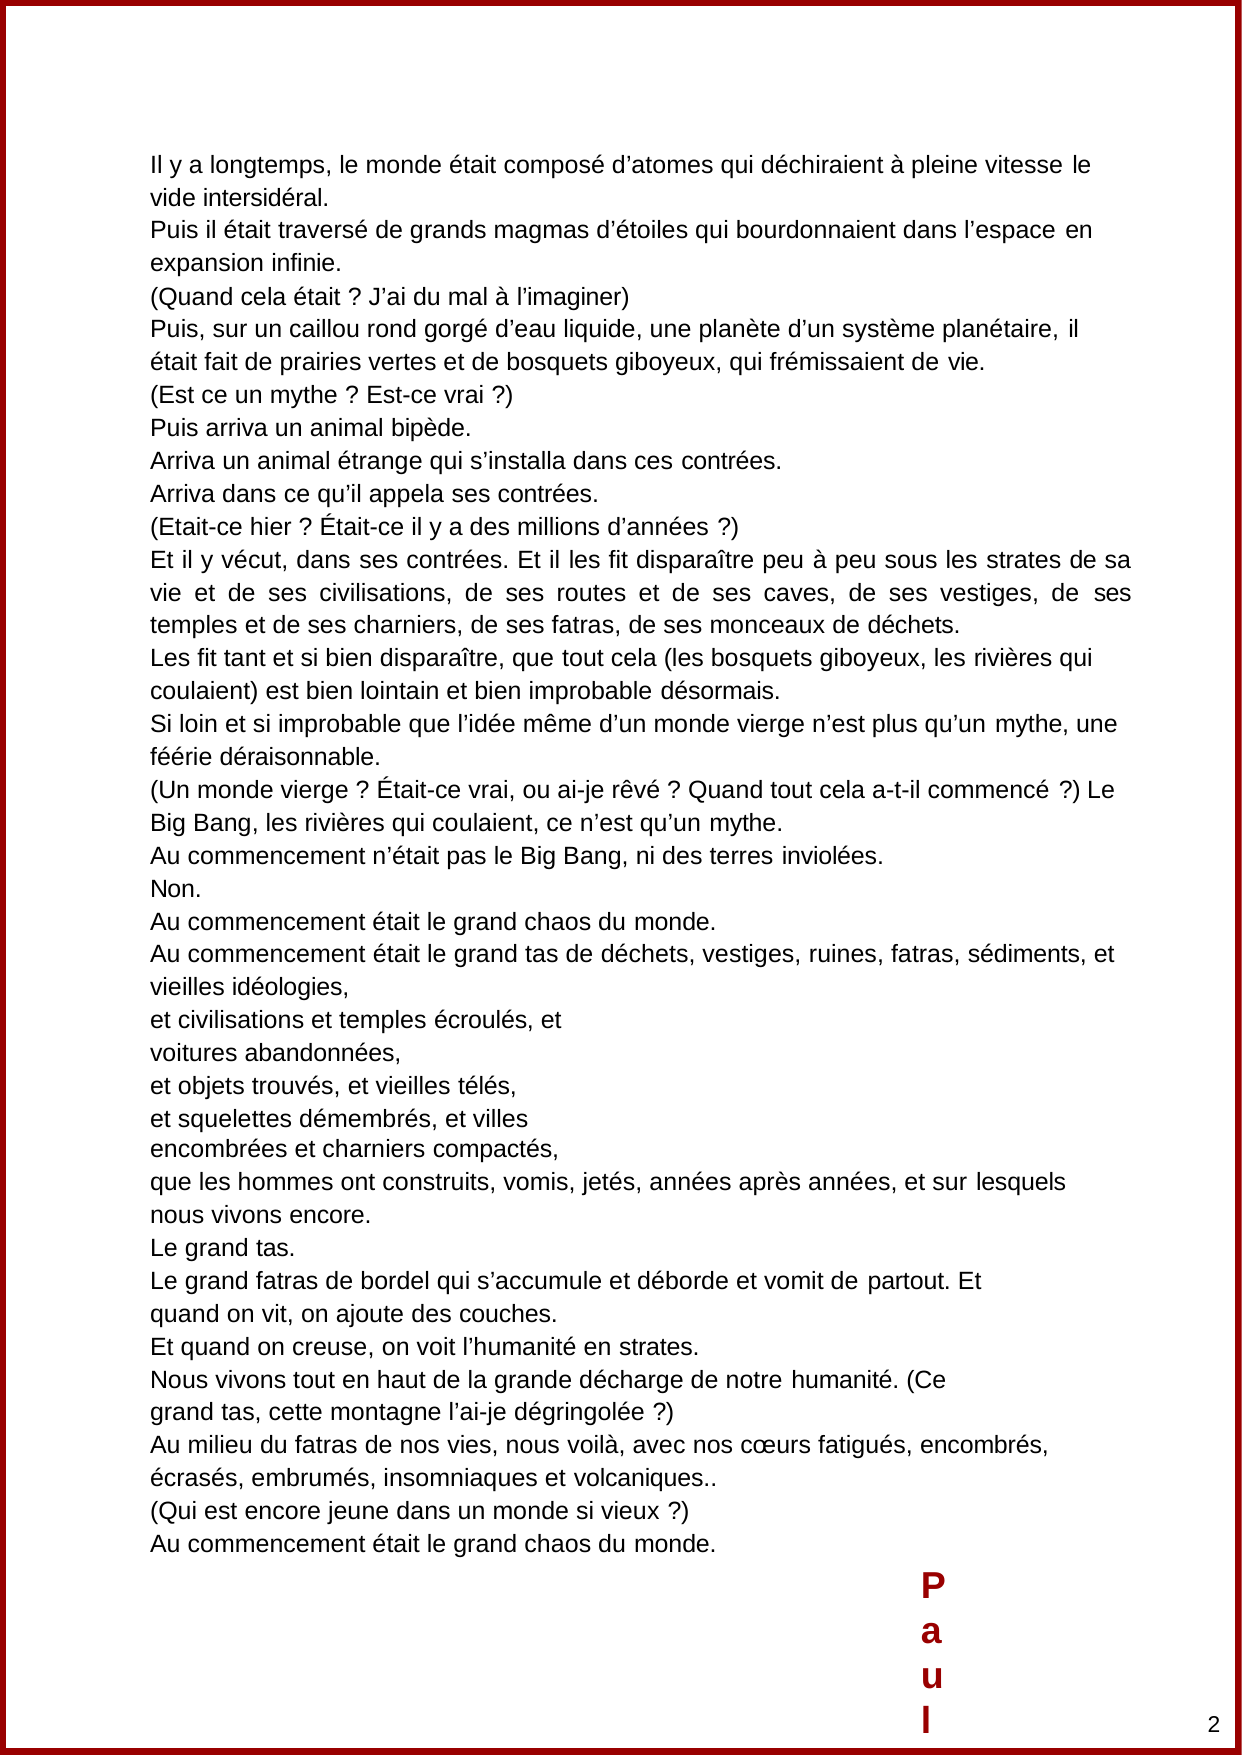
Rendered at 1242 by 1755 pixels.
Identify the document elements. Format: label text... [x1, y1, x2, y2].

text_box [0, 0, 1242, 1755]
slide_number 2 [1201, 1709, 1242, 1740]
